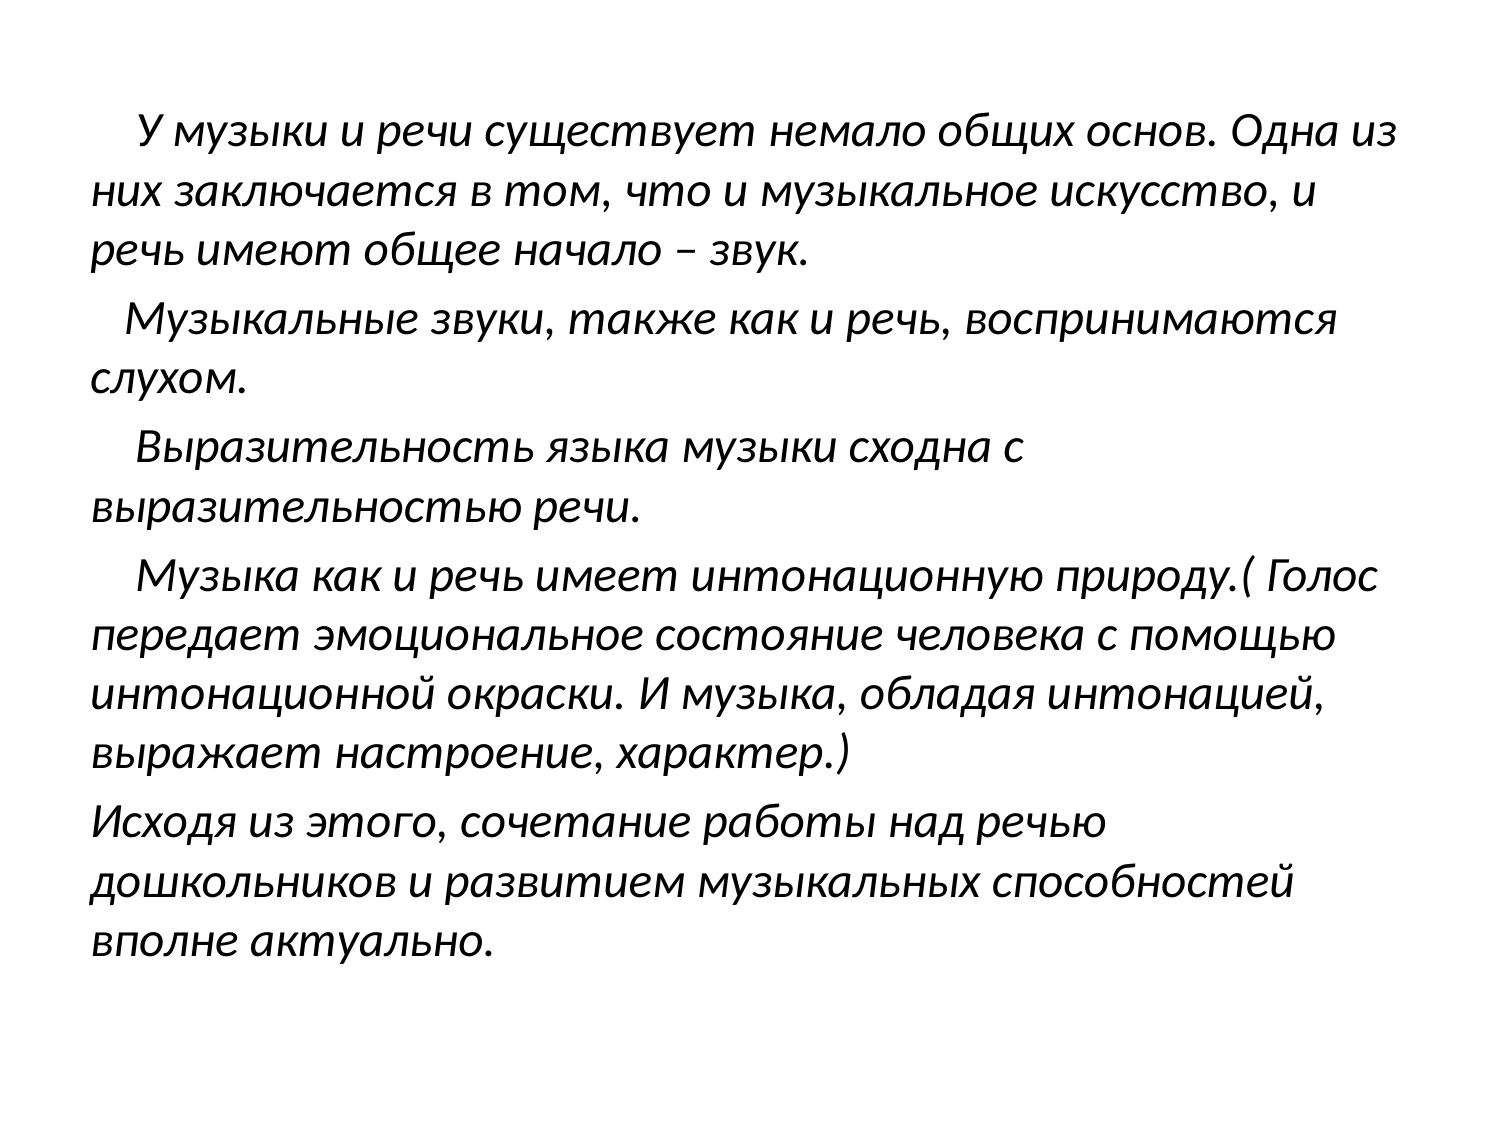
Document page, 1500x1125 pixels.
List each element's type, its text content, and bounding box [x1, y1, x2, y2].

list У музыки и речи существует немало общих основ. Одна из них заключается в том, что и музыкальное искусство, и речь имеют общее начало – звук. Музыкальные звуки, также как и речь, воспринимаются слухом. Выразительность языка музыки сходна с выразительностью речи. Музыка как и речь имеет интонационную природу.( Голос передает эмоциональное состояние человека с помощью интонационной окраски. И музыка, обладая интонацией, выражает настроение, характер.) Исходя из этого, сочетание работы над речью дошкольников и развитием музыкальных способностей вполне актуально. [75, 90, 1425, 976]
